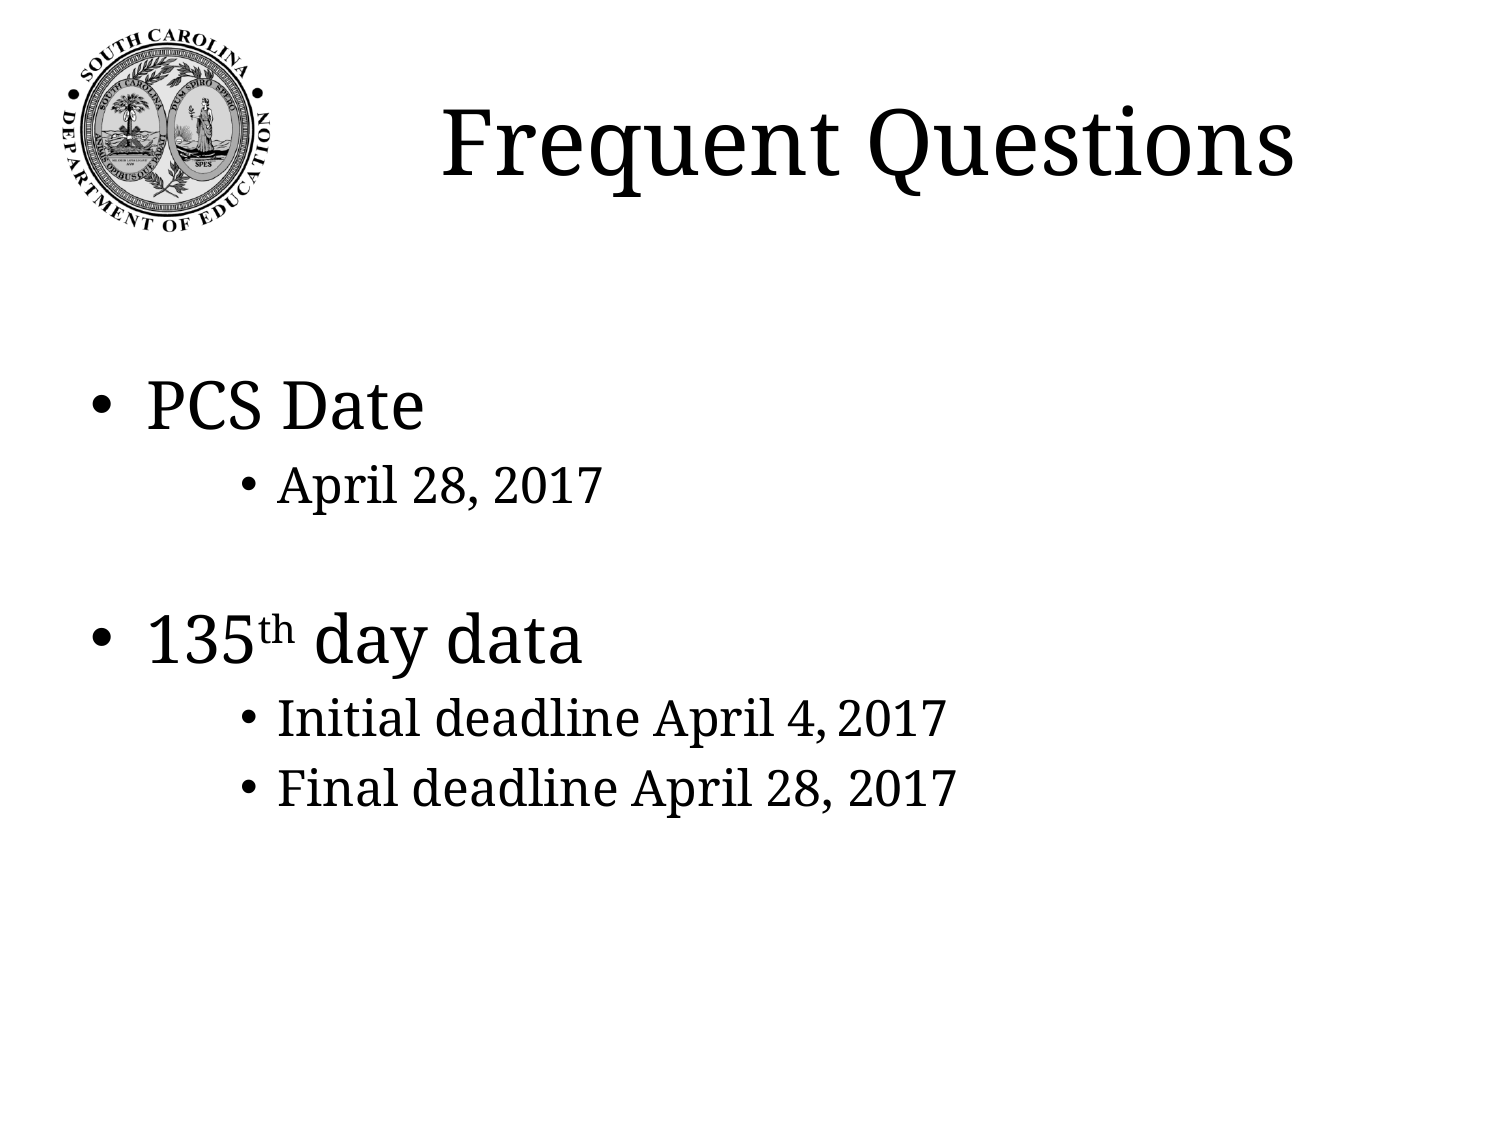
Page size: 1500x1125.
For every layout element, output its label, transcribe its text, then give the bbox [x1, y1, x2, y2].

list PCS Date April 28, 2017 135th day data Initial deadline April 4, 2017 Final deadline April 28, 2017 [75, 262, 1425, 1005]
picture [50, 24, 280, 238]
title Frequent Questions [312, 45, 1425, 233]
